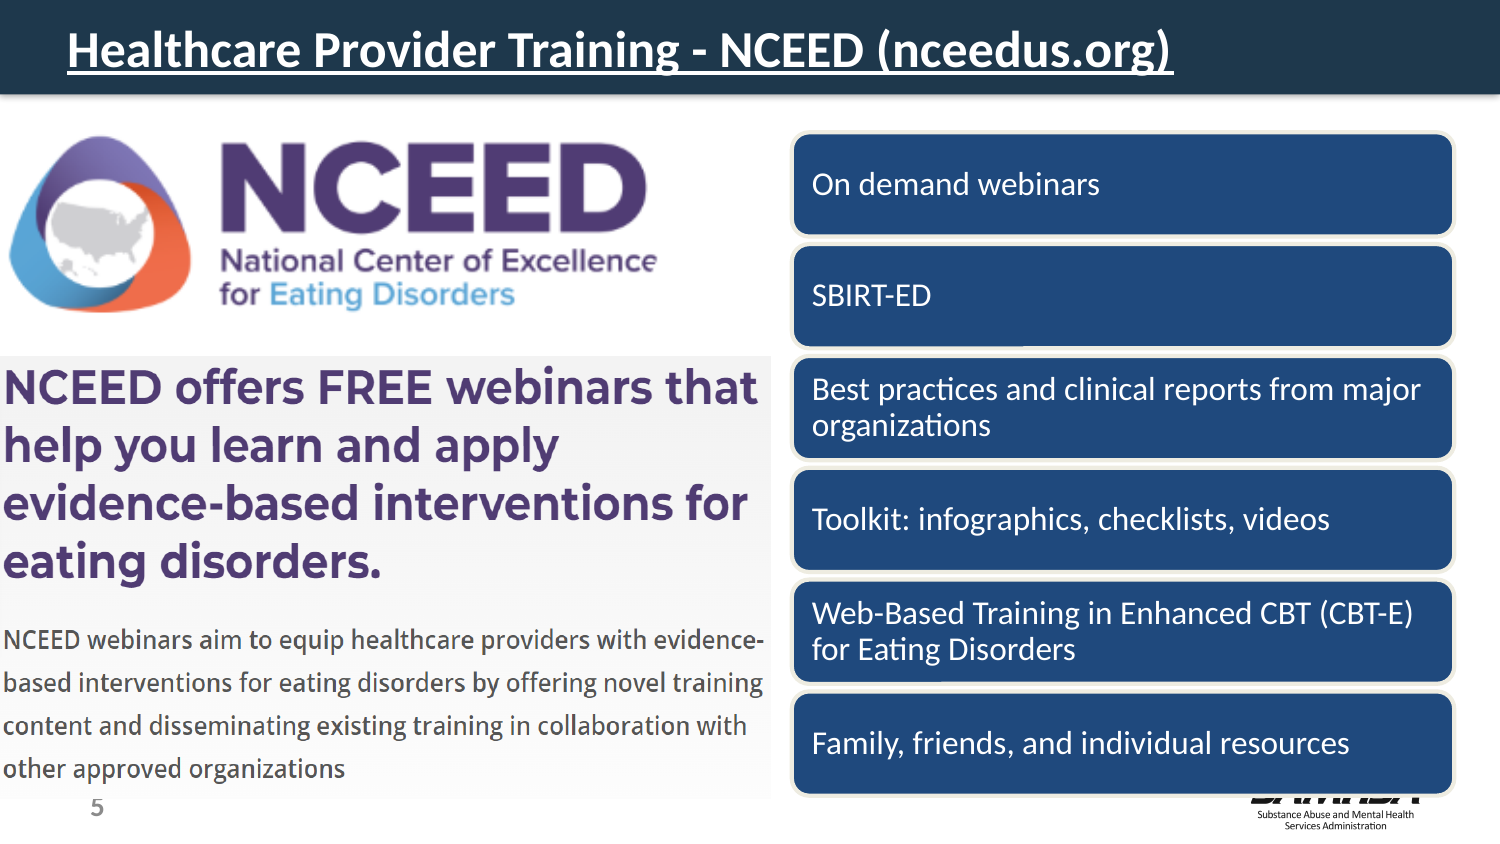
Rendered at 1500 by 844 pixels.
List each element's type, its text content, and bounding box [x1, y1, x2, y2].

picture [0, 356, 772, 799]
picture [1249, 801, 1425, 835]
title Healthcare Provider Training - NCEED (nceedus.org) [52, 8, 1425, 86]
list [0, 106, 751, 355]
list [791, 127, 1455, 801]
slide_number 5 [75, 807, 413, 827]
